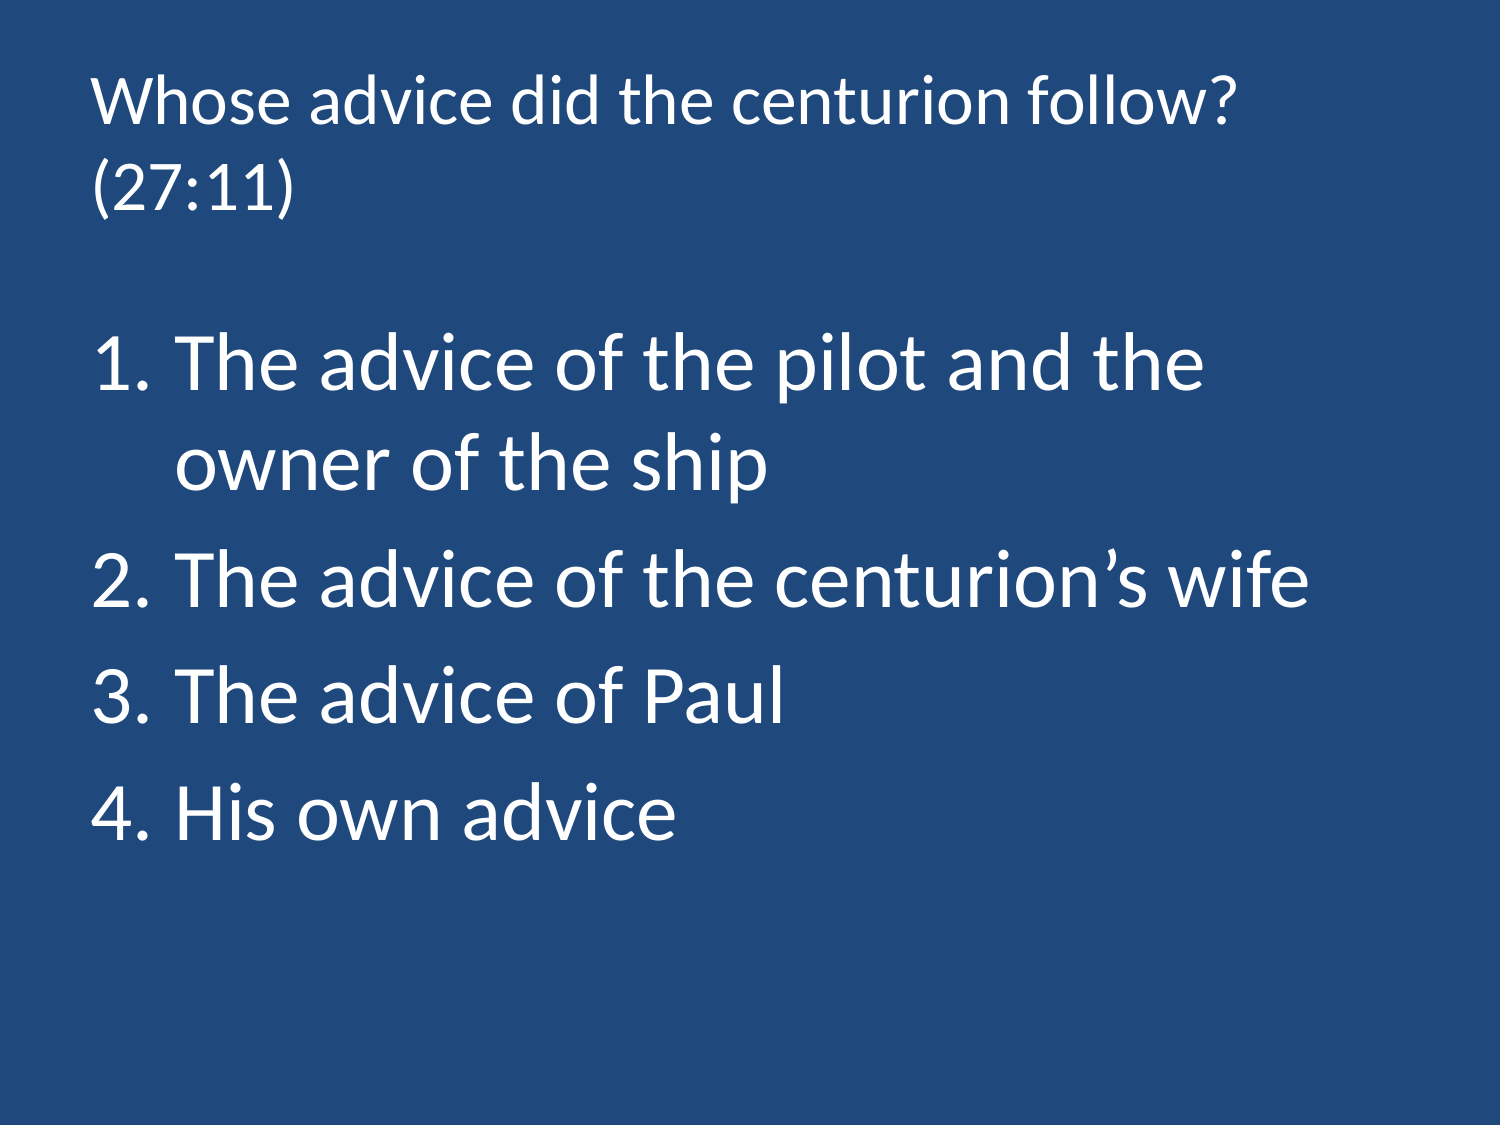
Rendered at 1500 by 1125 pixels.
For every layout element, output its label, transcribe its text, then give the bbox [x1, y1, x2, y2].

list The advice of the pilot and the owner of the ship The advice of the centurion’s wife The advice of Paul His own advice [75, 299, 1425, 1005]
title Whose advice did the centurion follow? (27:11) [75, 45, 1425, 233]
